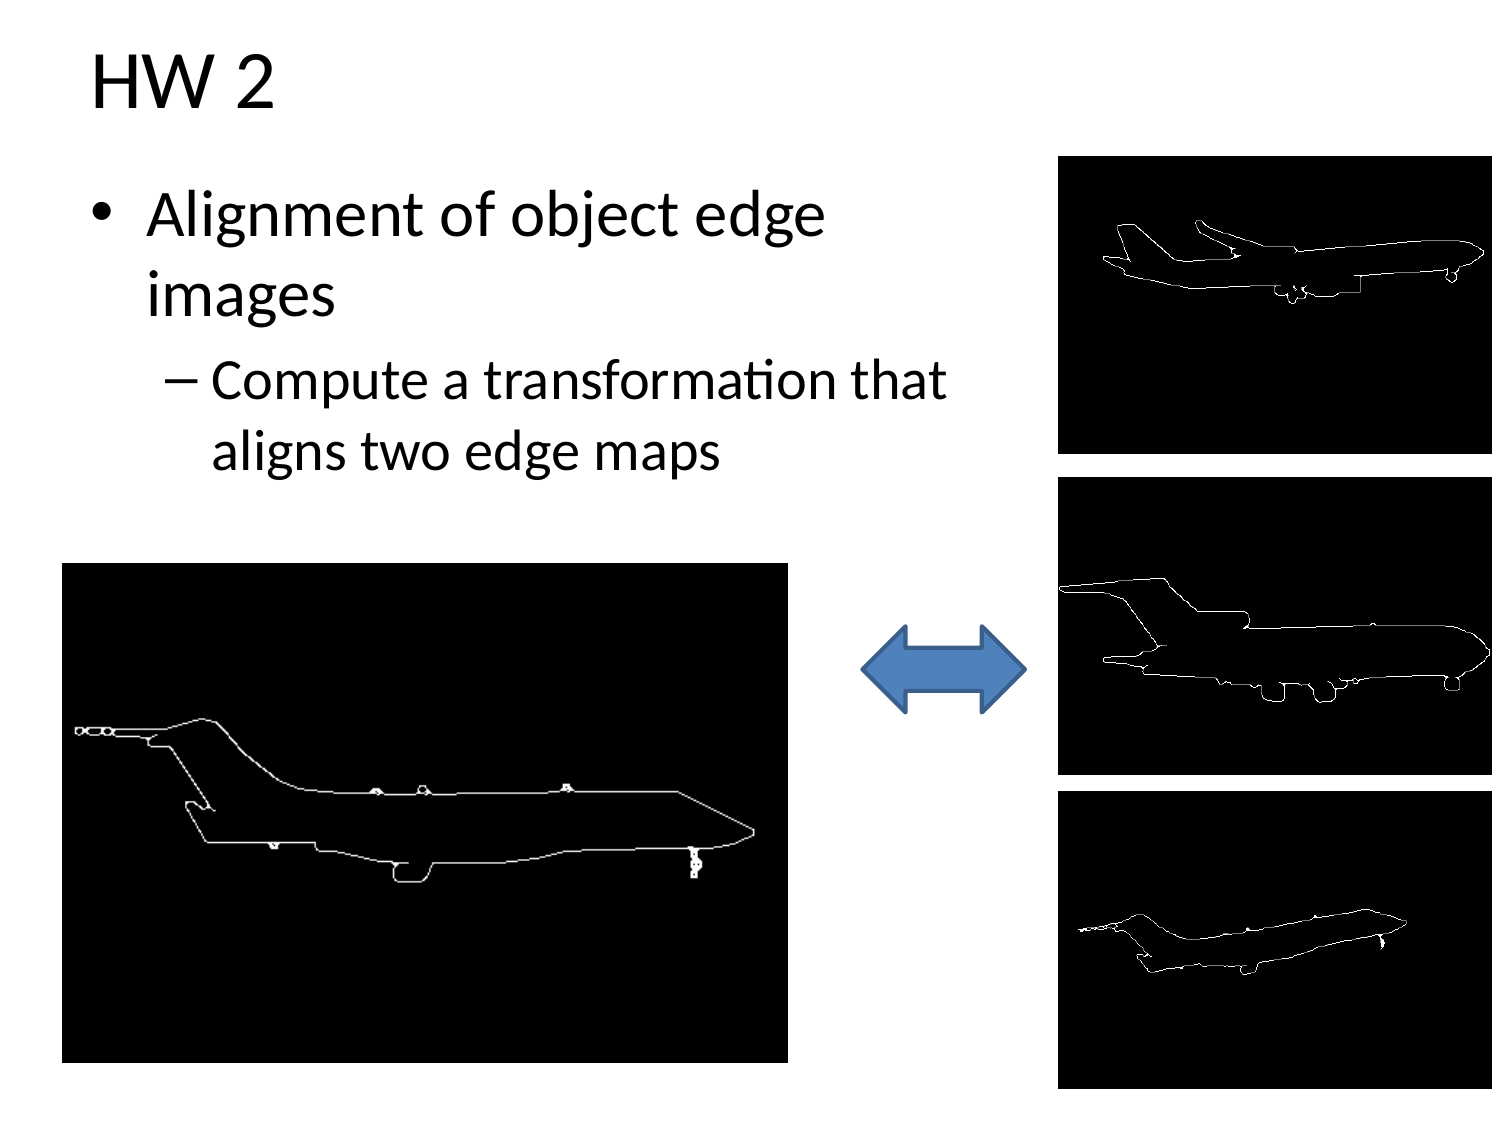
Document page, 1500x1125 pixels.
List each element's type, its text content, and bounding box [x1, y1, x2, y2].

picture [1058, 156, 1492, 455]
picture [1058, 477, 1492, 776]
picture [1058, 790, 1492, 1089]
title HW 2 [74, 0, 1426, 151]
list Alignment of object edge images Compute a transformation that aligns two edge maps [74, 162, 1026, 1006]
text_box [860, 624, 1028, 715]
picture [62, 563, 788, 1063]
